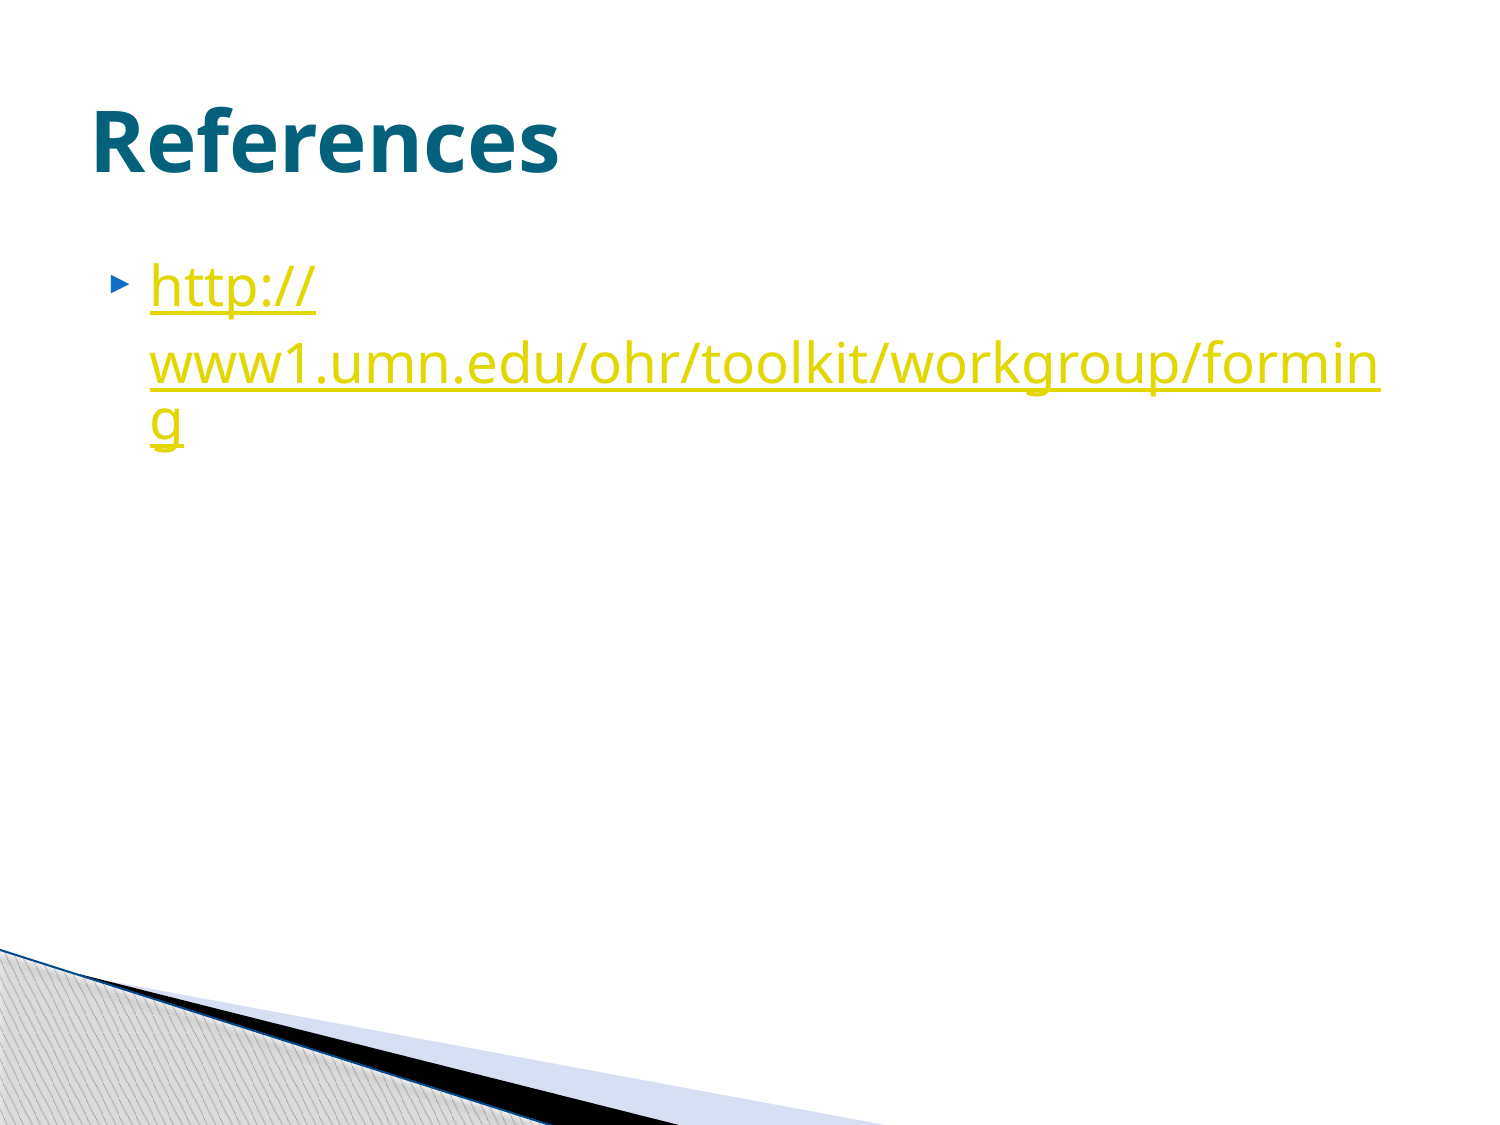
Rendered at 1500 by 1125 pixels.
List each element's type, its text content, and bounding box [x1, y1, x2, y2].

title References [75, 45, 1425, 233]
list http://www1.umn.edu/ohr/toolkit/workgroup/forming [75, 243, 1425, 986]
